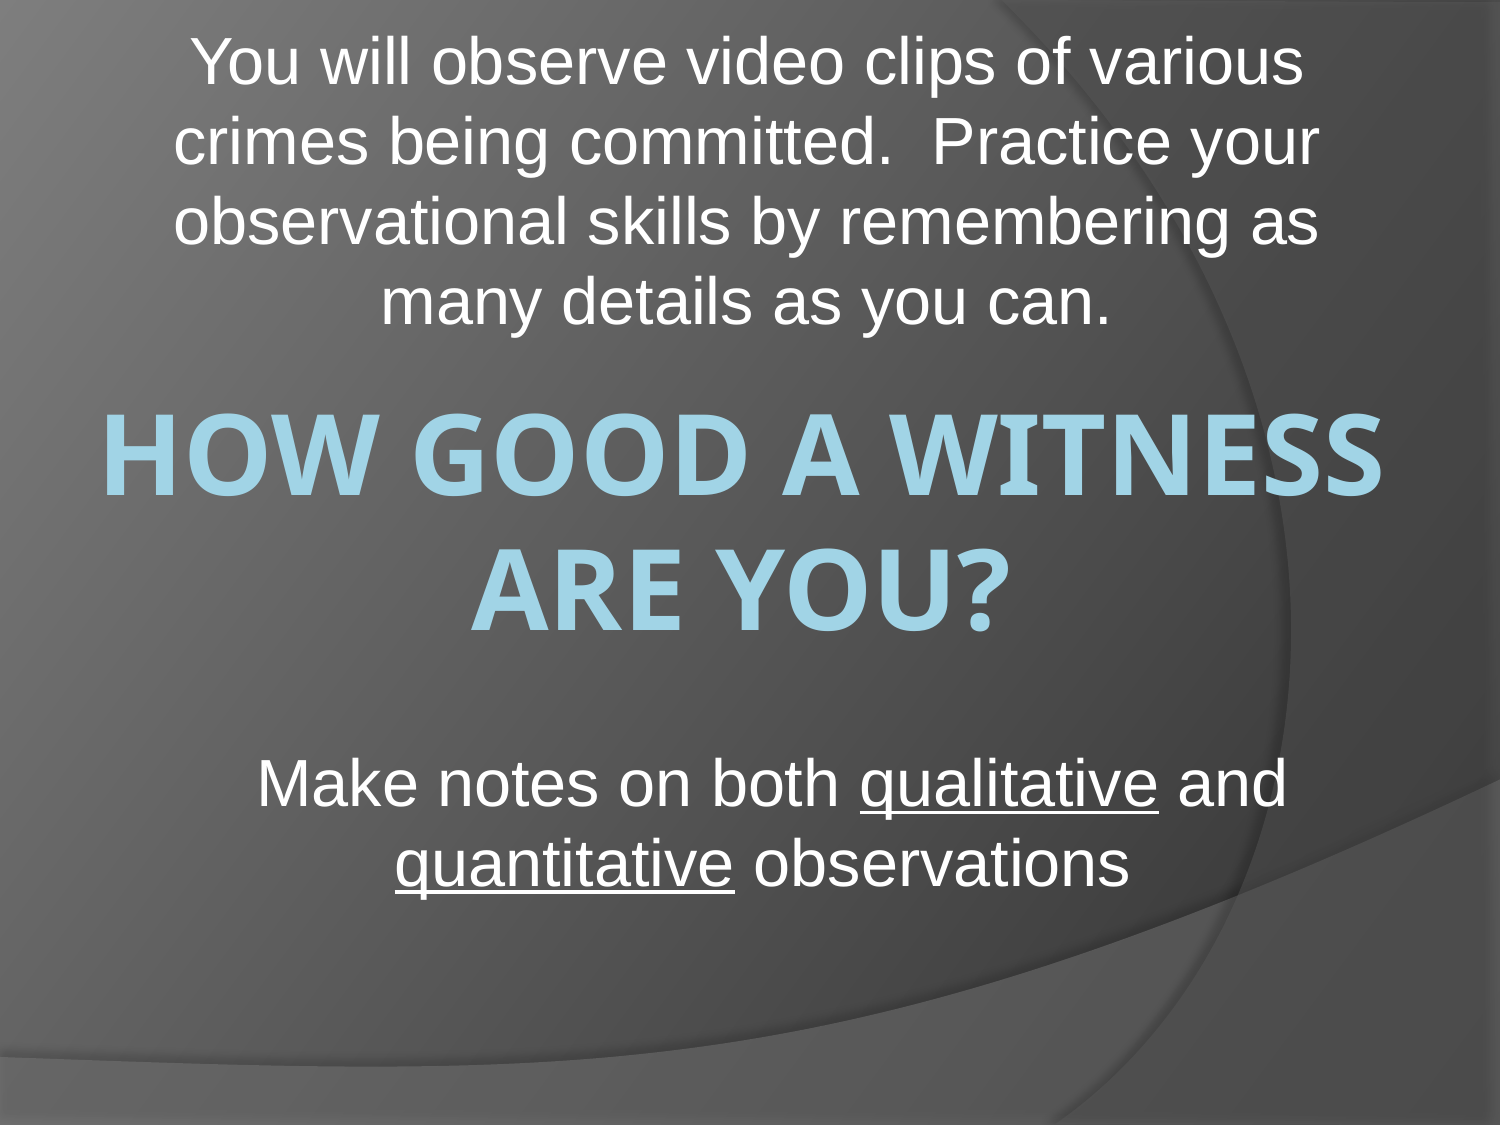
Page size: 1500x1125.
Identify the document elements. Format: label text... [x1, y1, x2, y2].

subtitle You will observe video clips of various crimes being committed. Practice your observational skills by remembering as many details as you can. [149, 49, 1338, 338]
title How Good a Witness Are You? [70, 374, 1413, 753]
text_box Make notes on both qualitative and quantitative observations [174, 725, 1363, 900]
